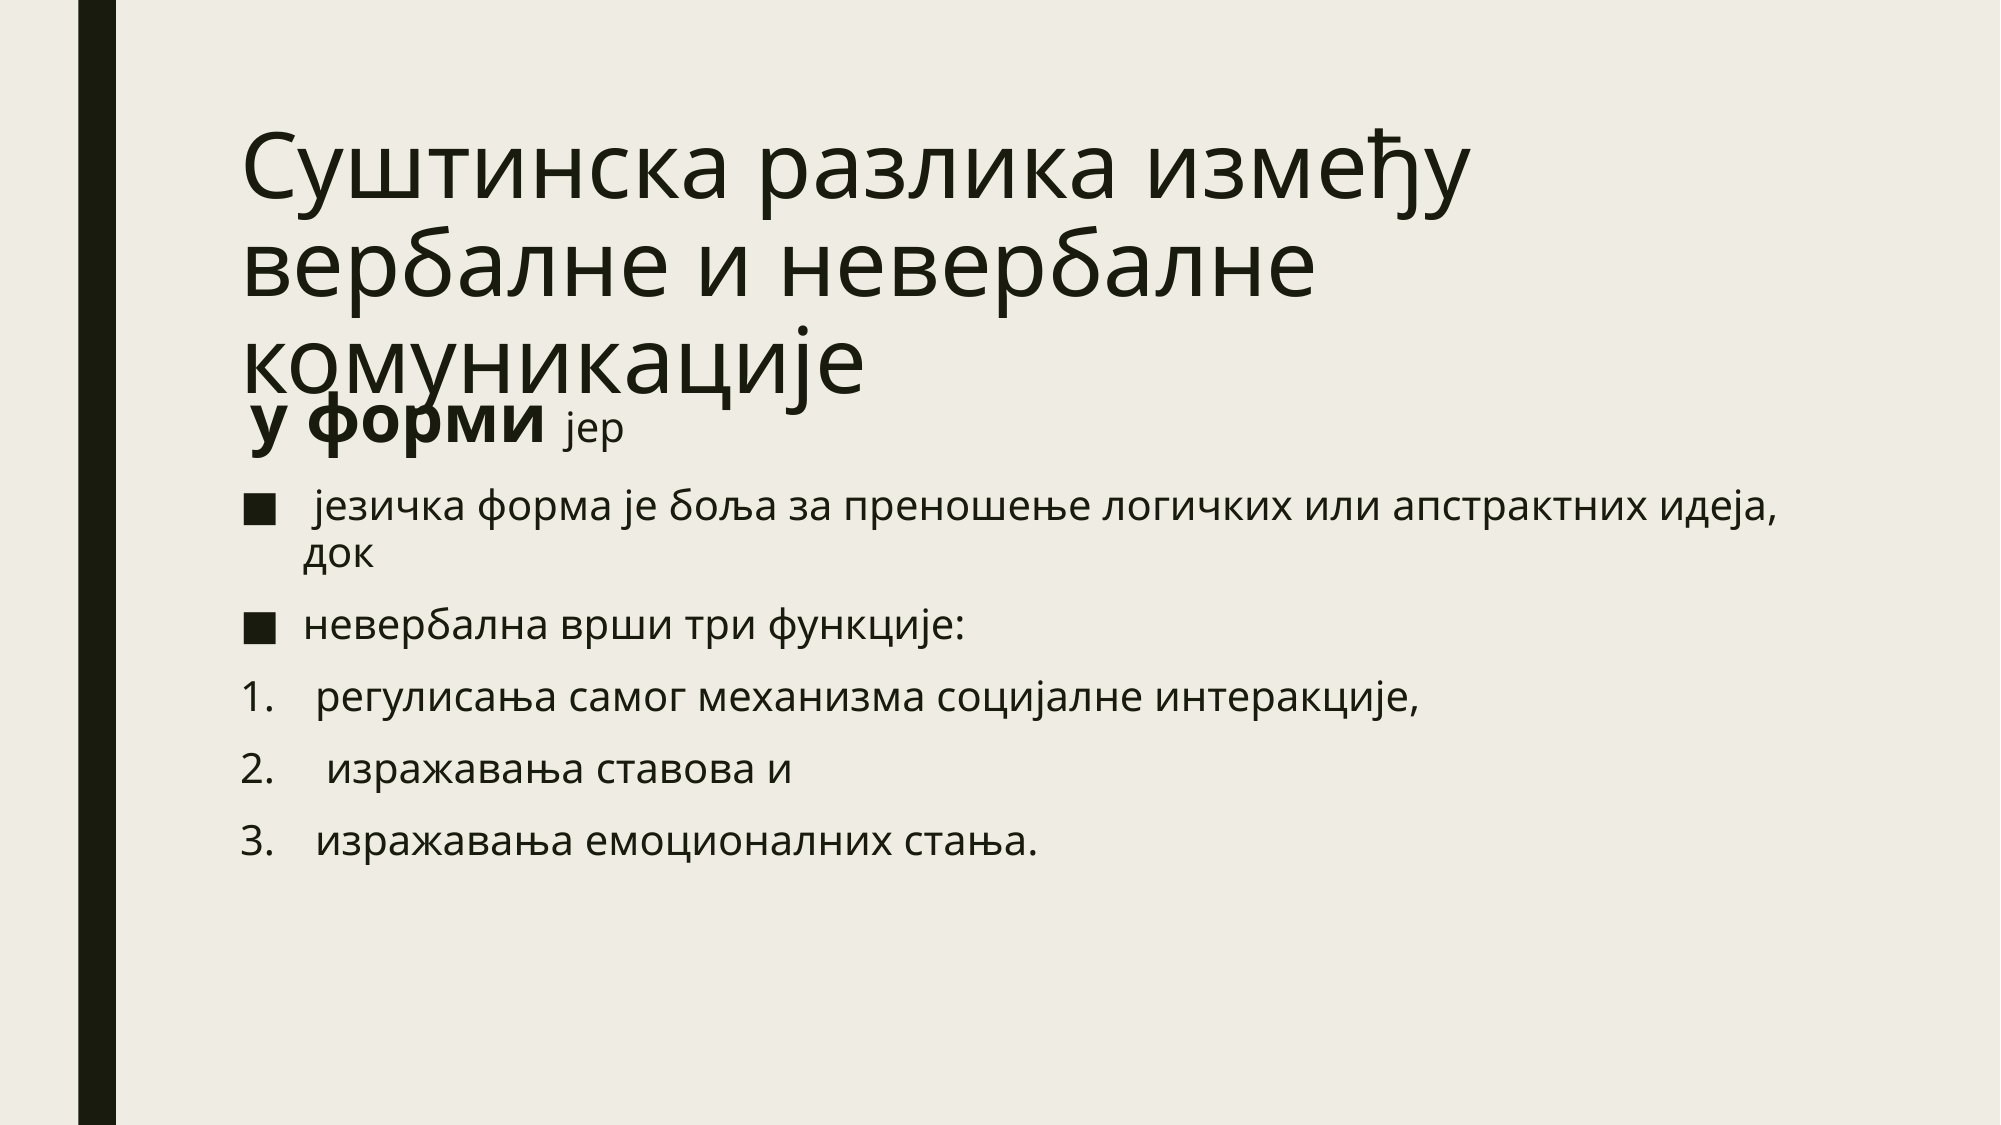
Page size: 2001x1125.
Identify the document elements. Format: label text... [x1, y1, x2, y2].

list у форми јер језичка форма је боља за преношење логичких или апстрактних идеја, док невербална врши три функције: регулисања самог механизма социјалне интеракције, изражавања ставова и изражавања емоционалних стања. [225, 375, 1800, 963]
title Суштинска разлика између вербалне и невербалне комуникације [225, 112, 1800, 357]
